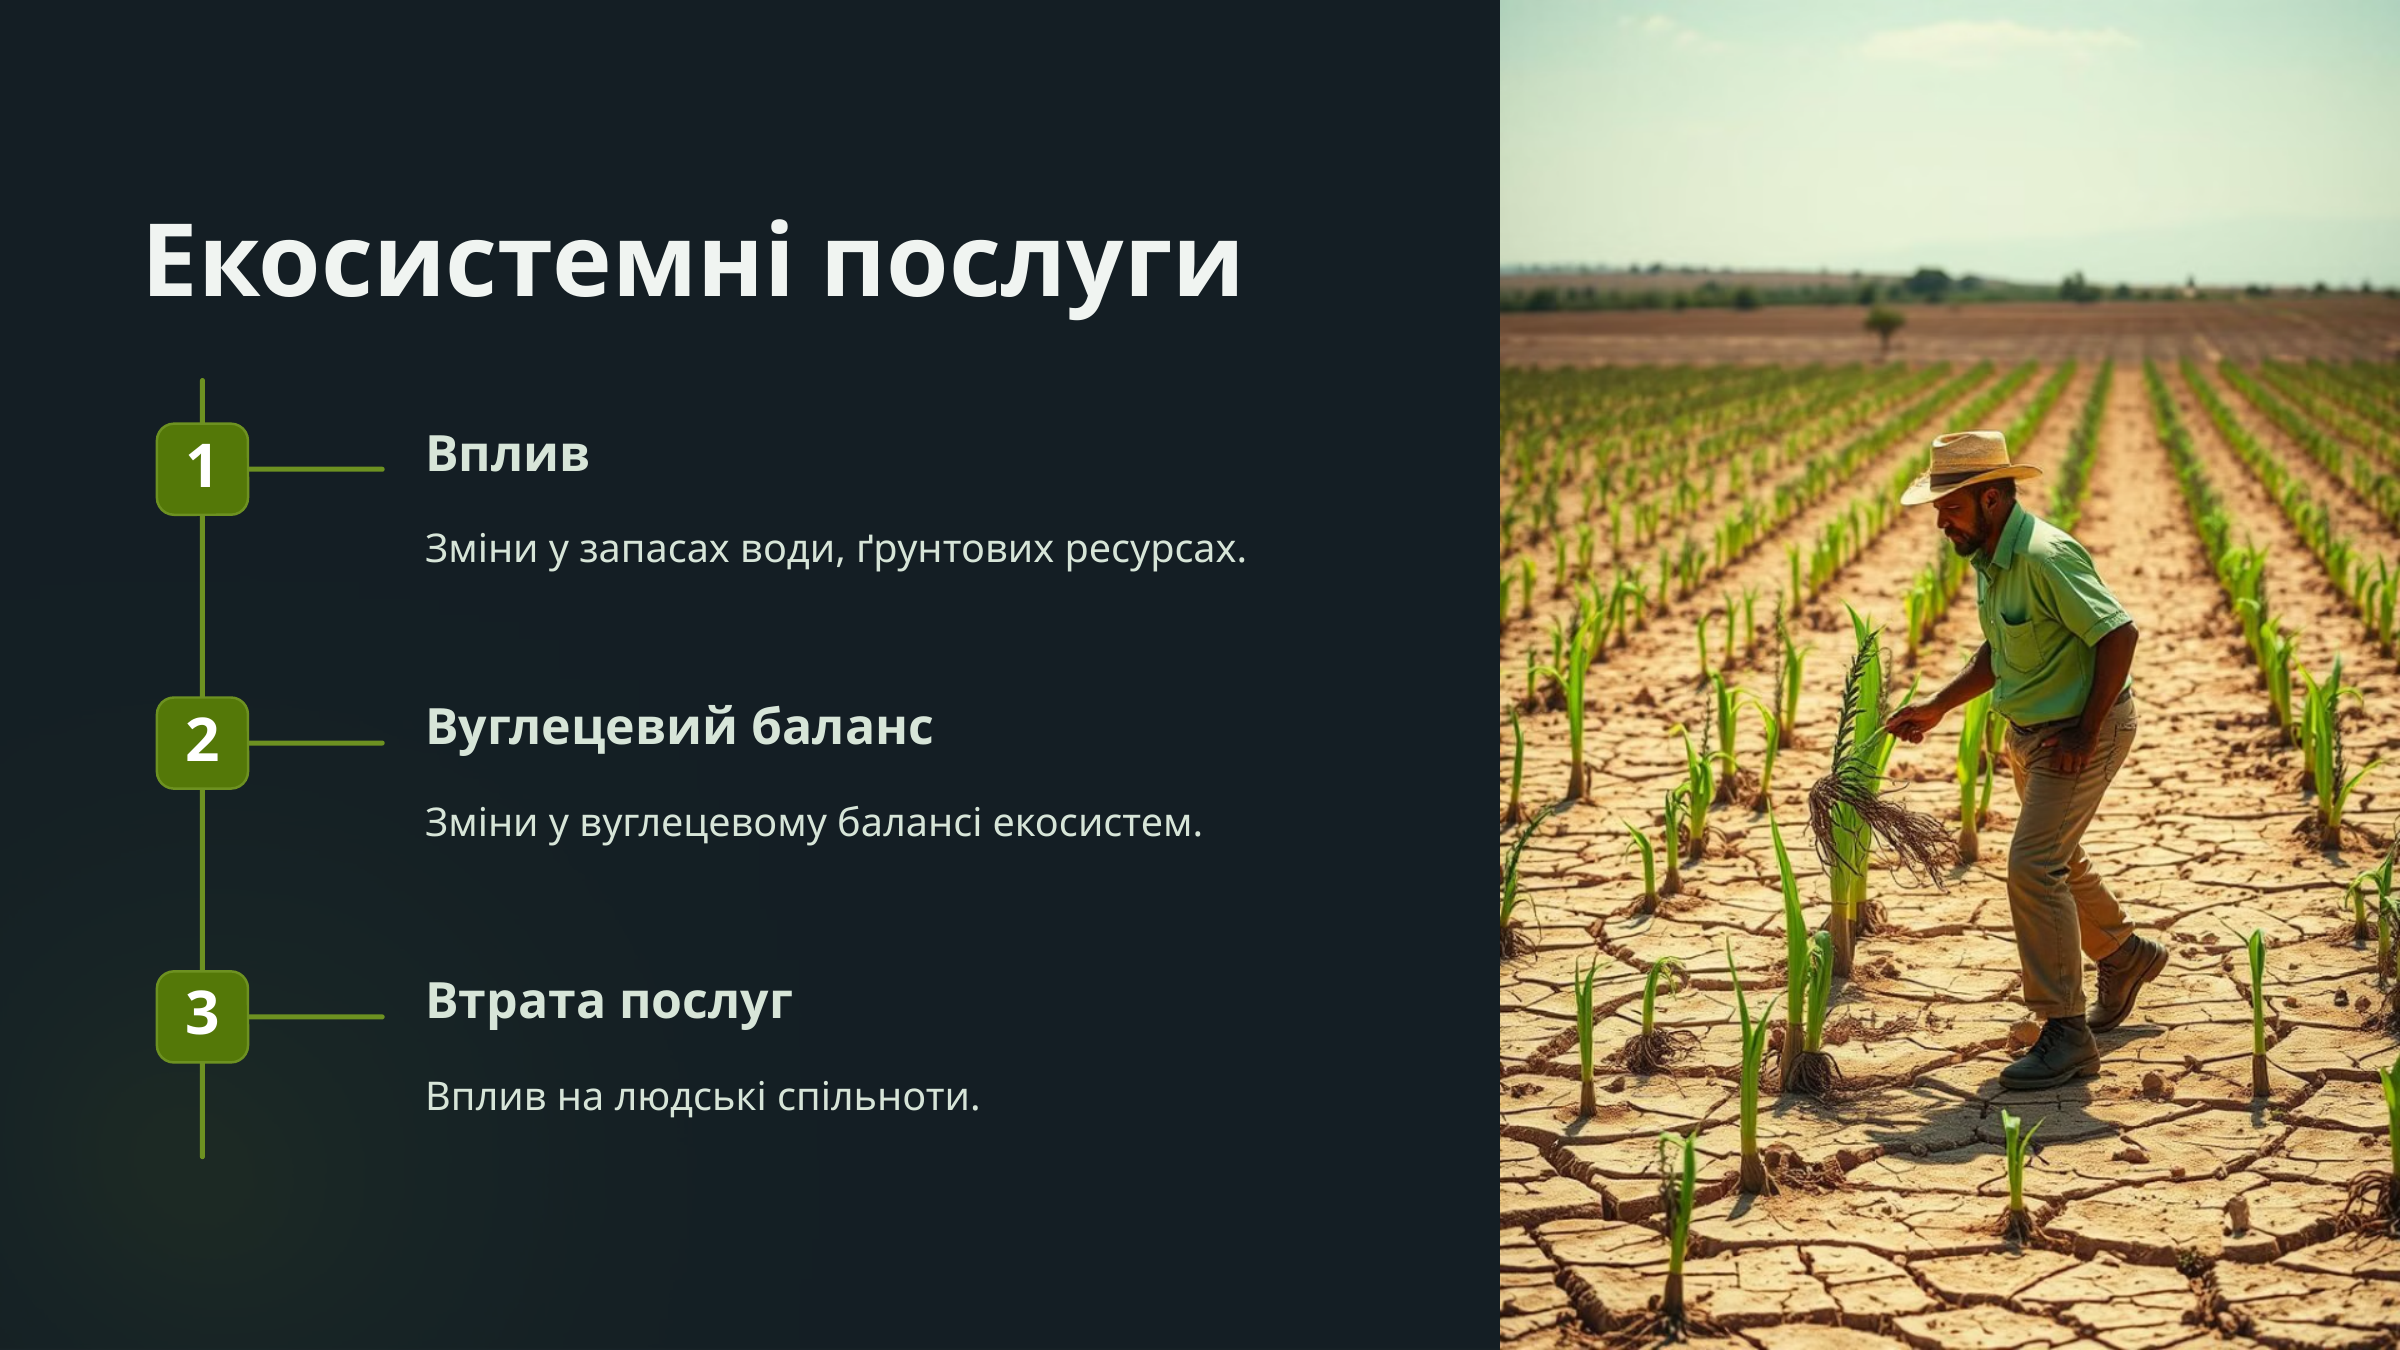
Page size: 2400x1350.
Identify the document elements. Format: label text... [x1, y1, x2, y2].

text_box [199, 378, 205, 423]
text_box [199, 789, 205, 971]
text_box [156, 971, 249, 1063]
text_box [199, 1063, 205, 1160]
text_box [156, 697, 249, 789]
text_box Вуглецевий баланс [425, 692, 945, 756]
text_box Втрата послуг [425, 966, 932, 1030]
text_box [199, 515, 205, 697]
text_box [156, 423, 249, 515]
text_box Зміни у вуглецевому балансі екосистем. [425, 780, 1359, 845]
text_box 1 [186, 438, 219, 500]
text_box Вплив на людські спільноти. [425, 1053, 1359, 1119]
text_box [248, 466, 385, 472]
text_box 3 [170, 986, 235, 1048]
text_box 2 [171, 712, 233, 774]
text_box Вплив [425, 418, 932, 482]
text_box Зміни у запасах води, ґрунтових ресурсах. [425, 506, 1359, 571]
text_box [249, 1014, 385, 1020]
picture [1499, 0, 2400, 1350]
text_box Екосистемні послуги [141, 190, 1257, 318]
text_box [249, 740, 385, 746]
